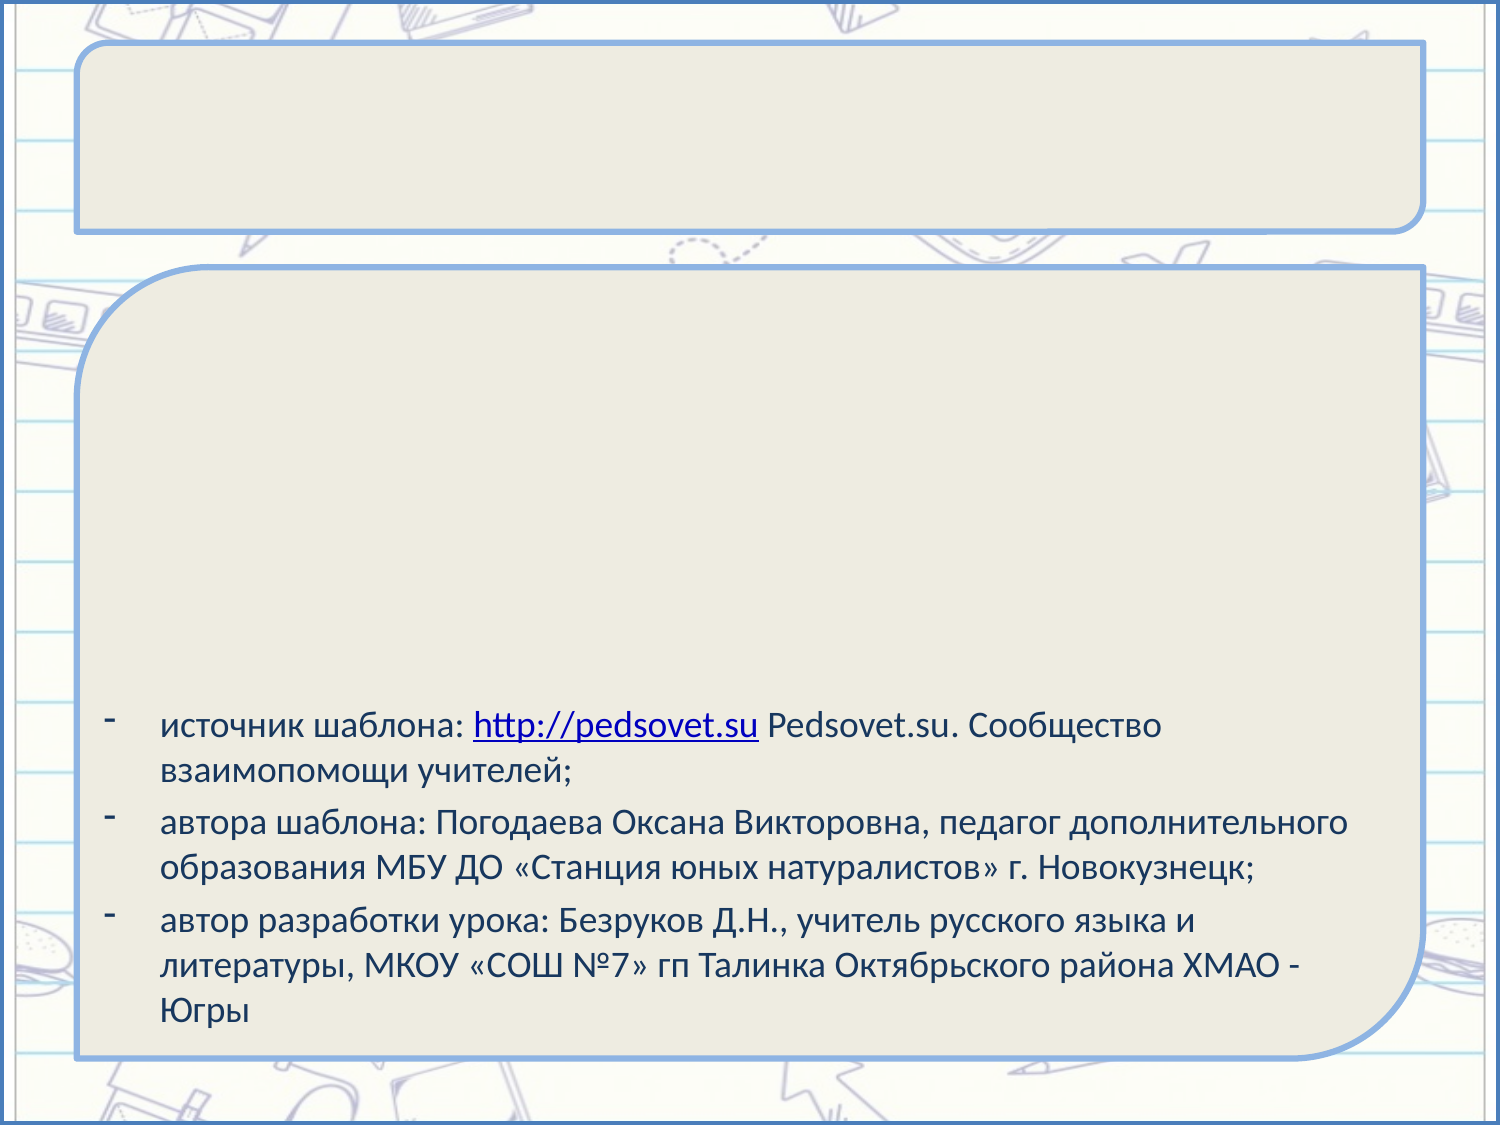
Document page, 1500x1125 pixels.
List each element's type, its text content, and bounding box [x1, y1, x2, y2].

list источник шаблона: http://pedsovet.su Pedsovet.su. Сообщество взаимопомощи учителей; автора шаблона: Погодаева Оксана Викторовна, педагог дополнительного образования МБУ ДО «Станция юных натуралистов» г. Новокузнецк; автор разработки урока: Безруков Д.Н., учитель русского языка и литературы, МКОУ «СОШ №7» гп Талинка Октябрьского района ХМАО - Югры [88, 692, 1376, 1047]
